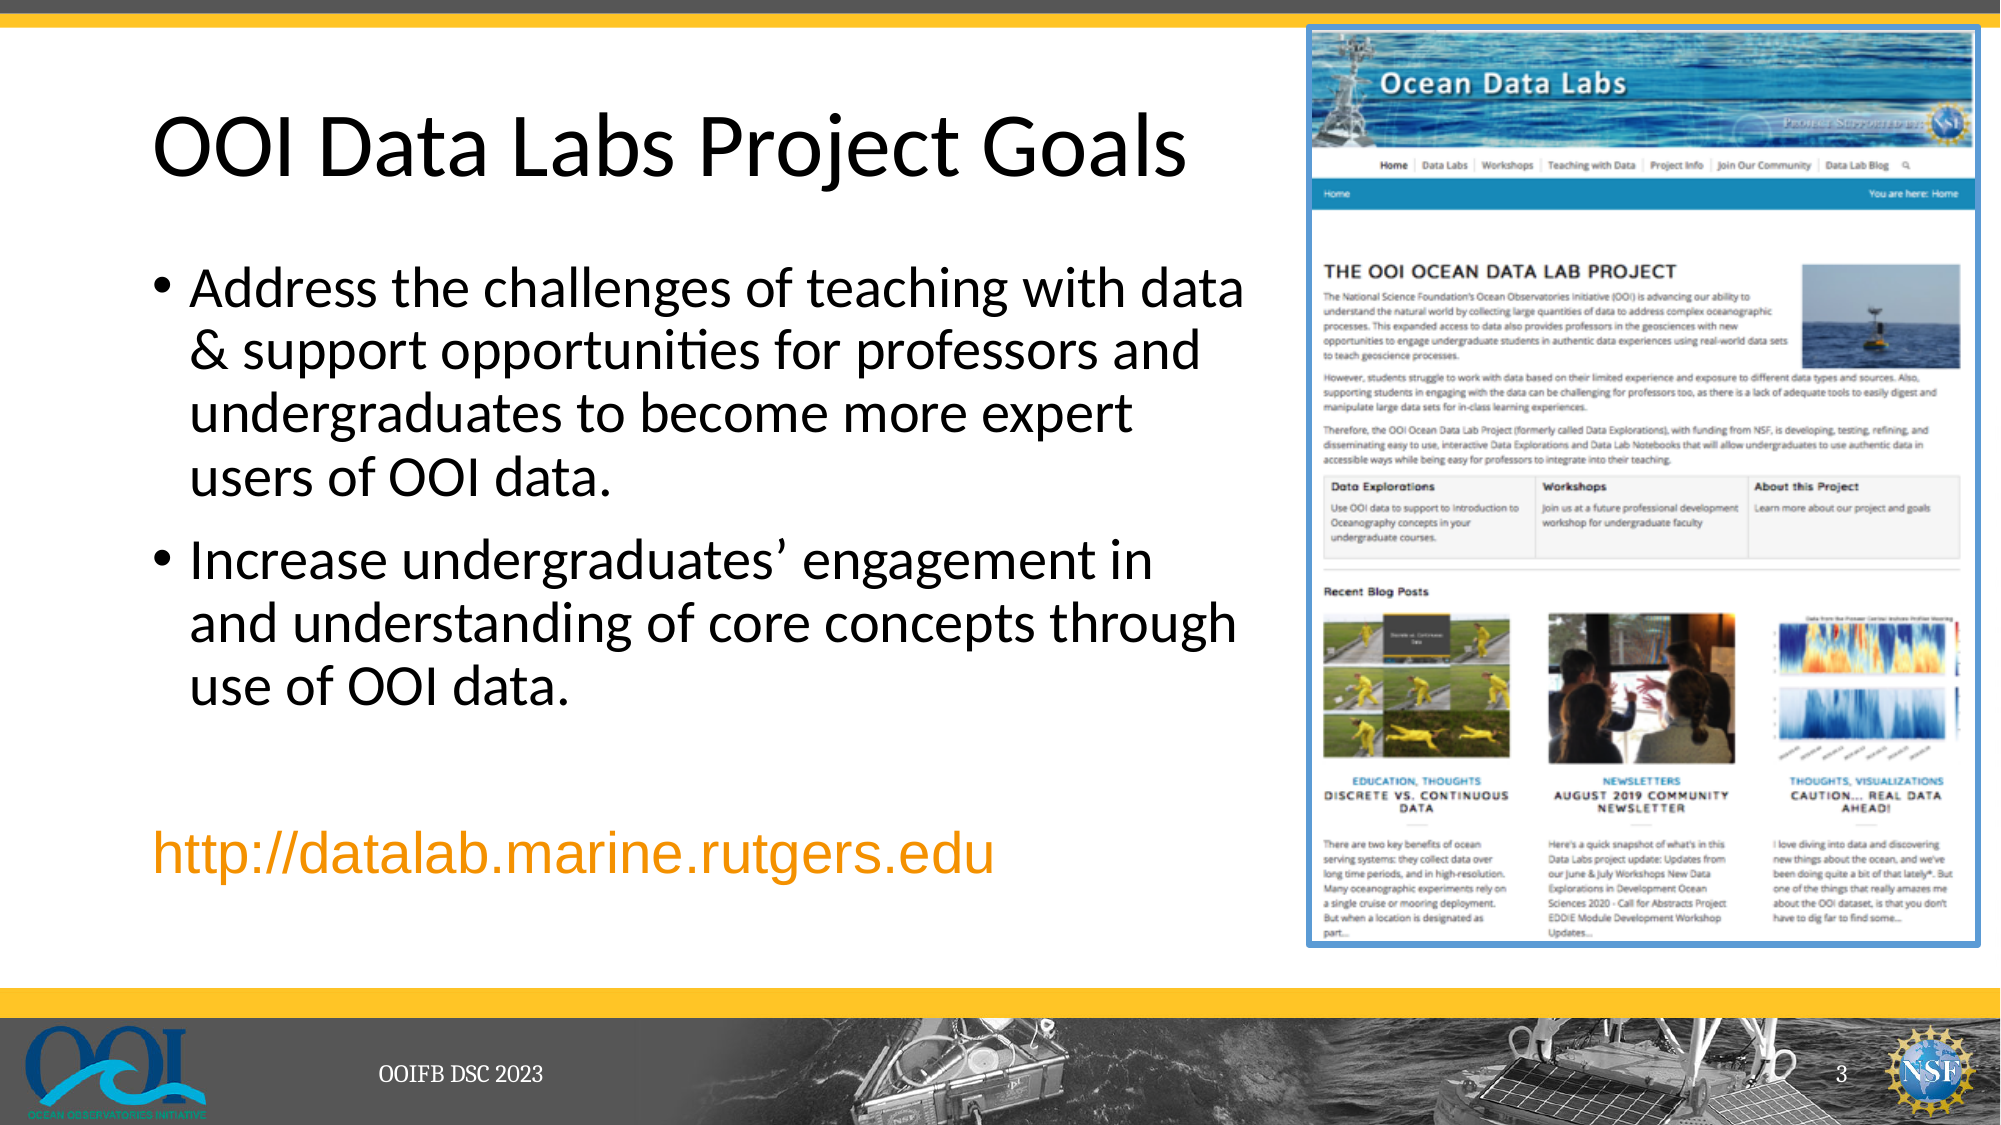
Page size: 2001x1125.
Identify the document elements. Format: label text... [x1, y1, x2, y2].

list Address the challenges of teaching with data & support opportunities for professors and undergraduates to become more expert users of OOI data. Increase undergraduates’ engagement in and understanding of core concepts through use of OOI data. http://datalab.marine.rutgers.edu [137, 249, 1266, 978]
title OOI Data Labs Project Goals [137, 59, 1306, 234]
picture [0, 0, 2001, 1125]
picture [1311, 30, 1975, 942]
slide_number 3 [1412, 1042, 1863, 1103]
footer OOIFB DSC 2023 [221, 1042, 702, 1103]
